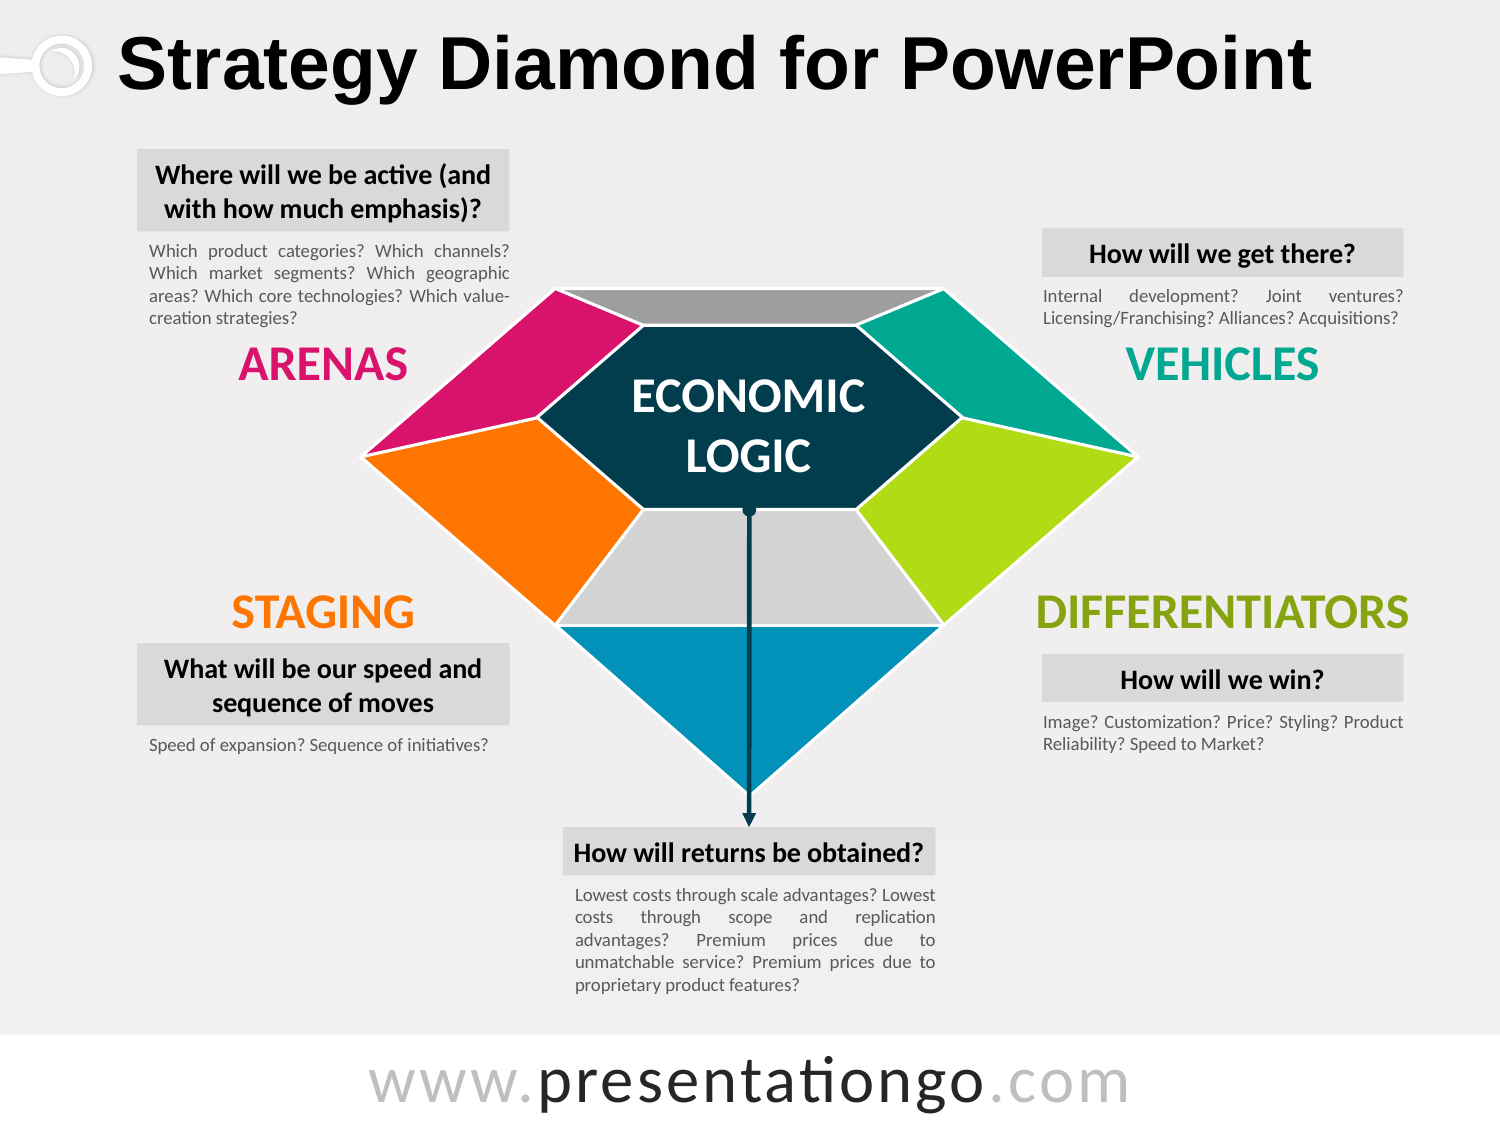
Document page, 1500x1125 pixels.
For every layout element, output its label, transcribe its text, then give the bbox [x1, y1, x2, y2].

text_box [137, 148, 510, 338]
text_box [1042, 227, 1404, 338]
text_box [360, 288, 1140, 797]
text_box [562, 826, 936, 1004]
text_box Differentiators [1140, 570, 1425, 646]
title Strategy Diamond for PowerPoint [103, 17, 1397, 139]
text_box Vehicles [1140, 338, 1335, 399]
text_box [1140, 652, 1404, 763]
text_box Staging [216, 570, 360, 642]
text_box Arenas [223, 338, 360, 399]
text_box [136, 642, 360, 763]
